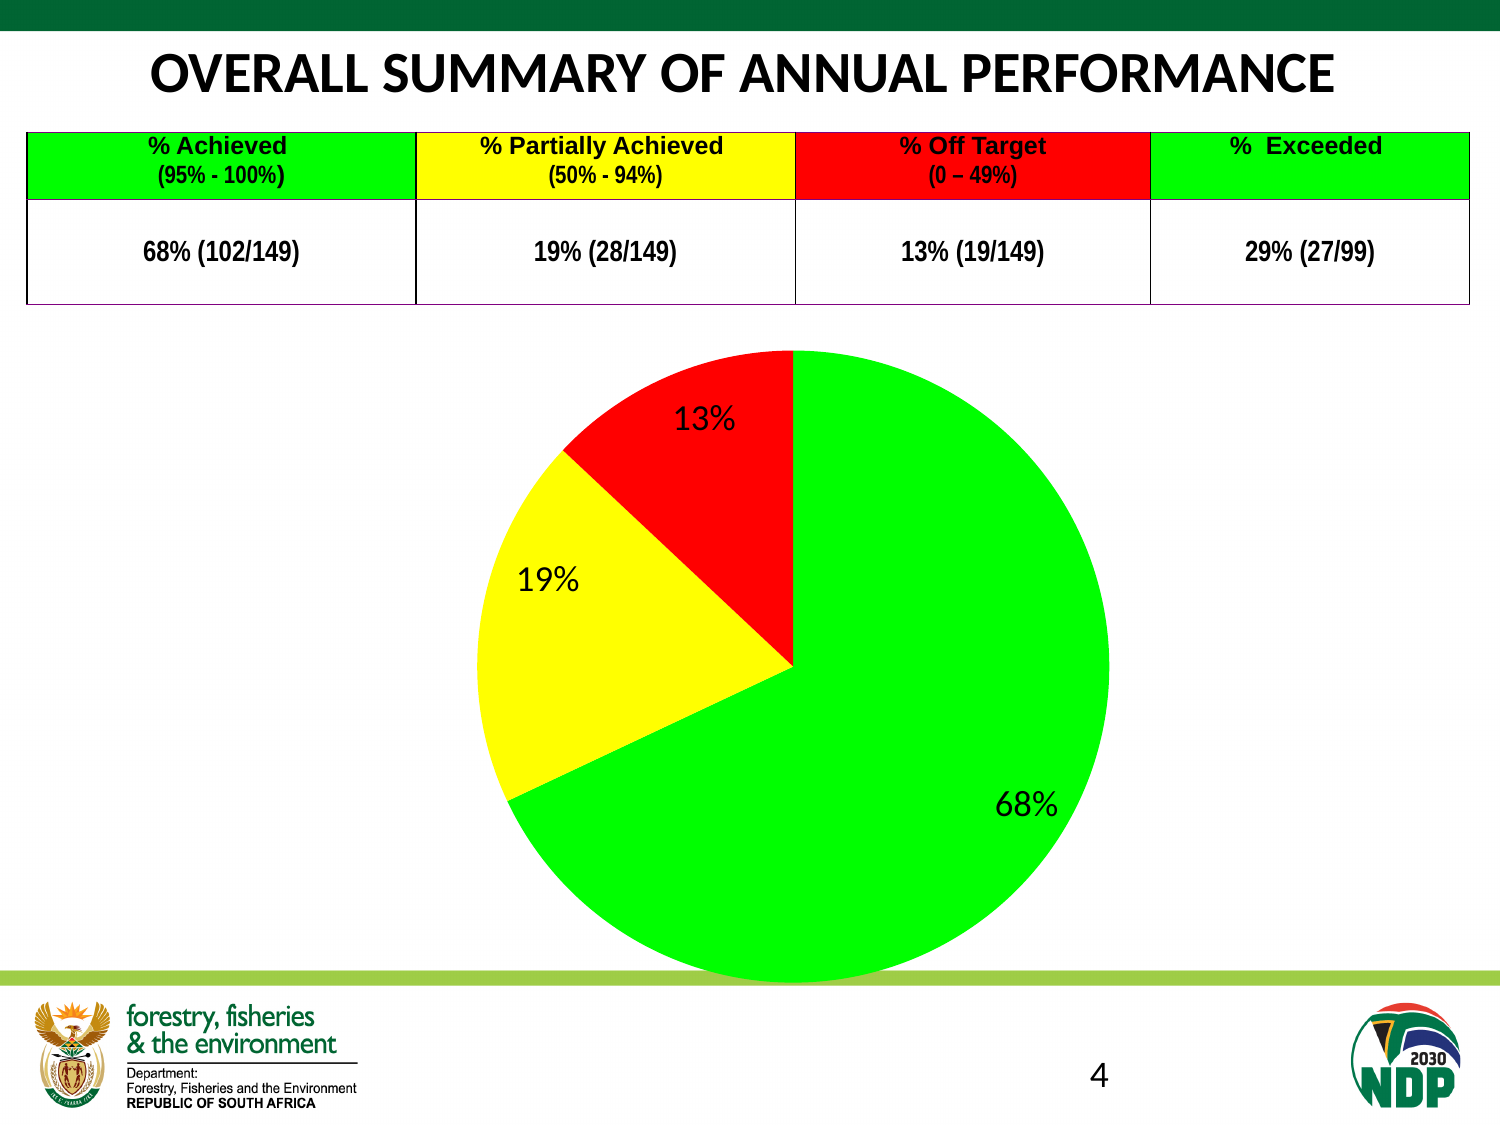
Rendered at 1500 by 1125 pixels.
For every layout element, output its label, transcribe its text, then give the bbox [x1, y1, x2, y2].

table_cell 29% (27/99) [1151, 200, 1469, 303]
slide_number 4 [1074, 1042, 1425, 1103]
table_header % Exceeded [1151, 133, 1469, 199]
chart [35, 304, 1482, 997]
picture [0, 0, 1500, 1125]
table_cell 19% (28/149) [417, 200, 795, 303]
table_header % Achieved (95% - 100%) [28, 133, 415, 199]
table_cell 13% (19/149) [796, 200, 1150, 303]
table_header % Partially Achieved (50% - 94%) [417, 133, 795, 199]
table_header % Off Target (0 – 49%) [796, 133, 1150, 199]
table_cell 68% (102/149) [28, 200, 415, 304]
title OVERALL SUMMARY OF ANNUAL PERFORMANCE [75, 13, 1425, 127]
